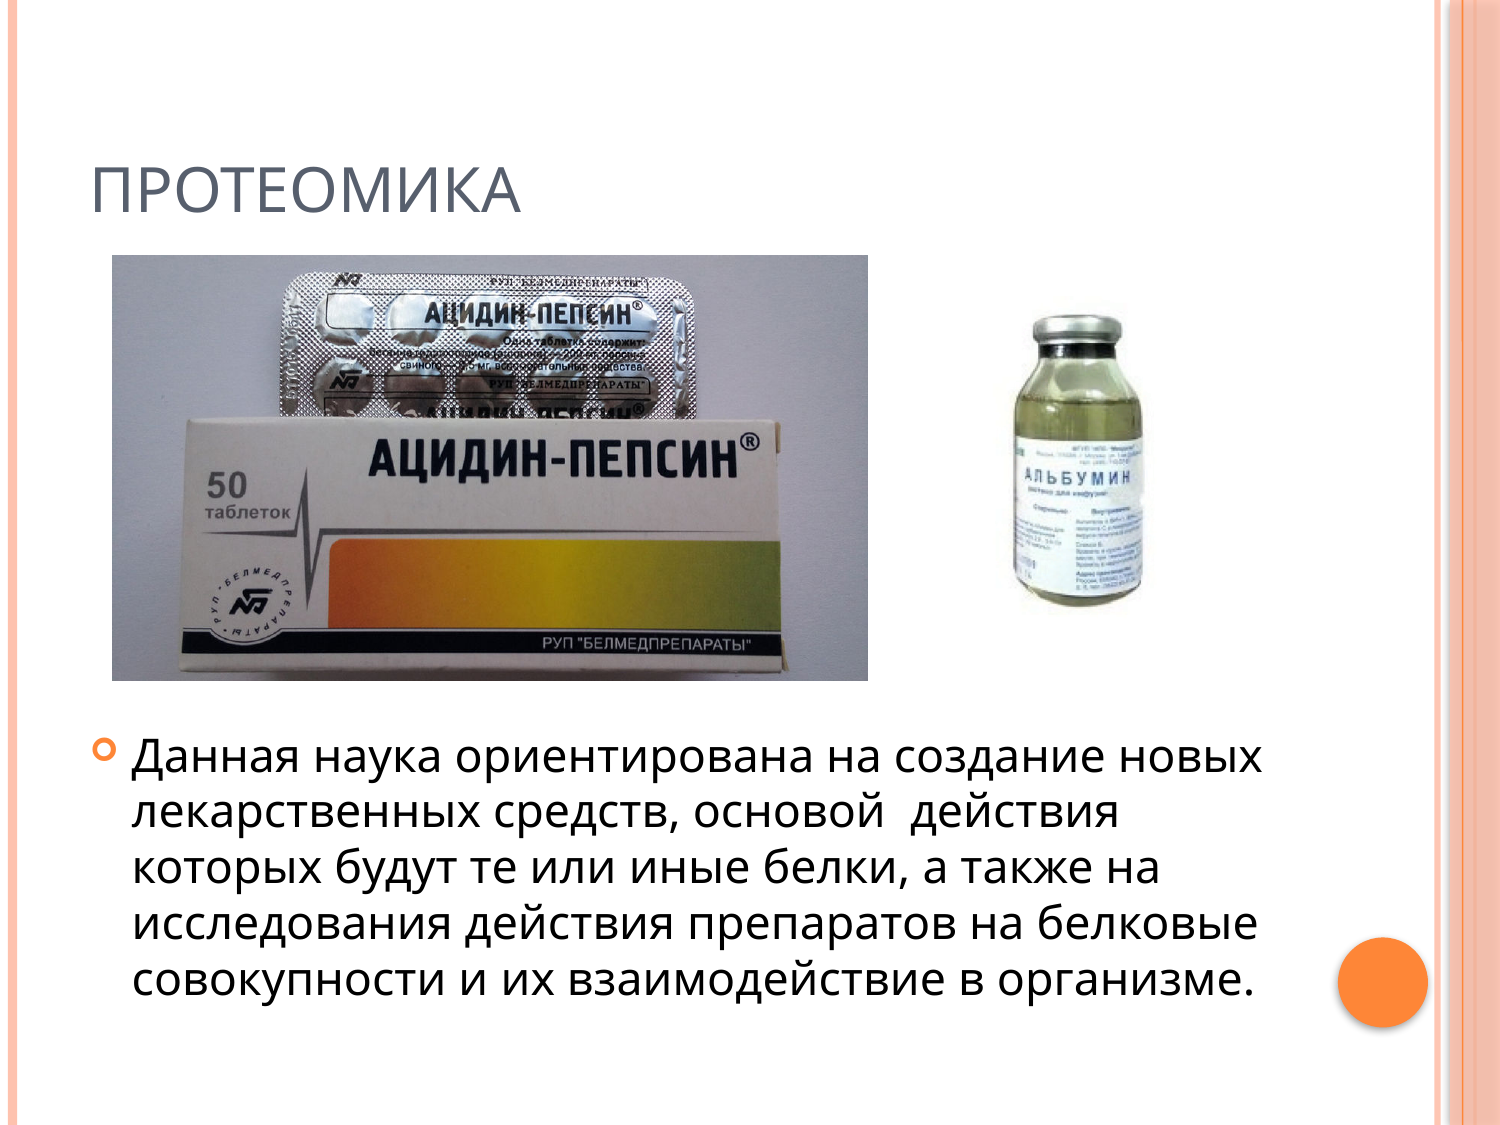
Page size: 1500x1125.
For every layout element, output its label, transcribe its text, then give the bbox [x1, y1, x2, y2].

title Протеомика [75, 45, 1300, 233]
picture [111, 254, 868, 682]
picture [914, 296, 1247, 629]
list Данная наука ориентирована на создание новых лекарственных средств, основой действия которых будут те или иные белки, а также на исследования действия препаратов на белковые совокупности и их взаимодействие в организме. [75, 718, 1300, 1062]
